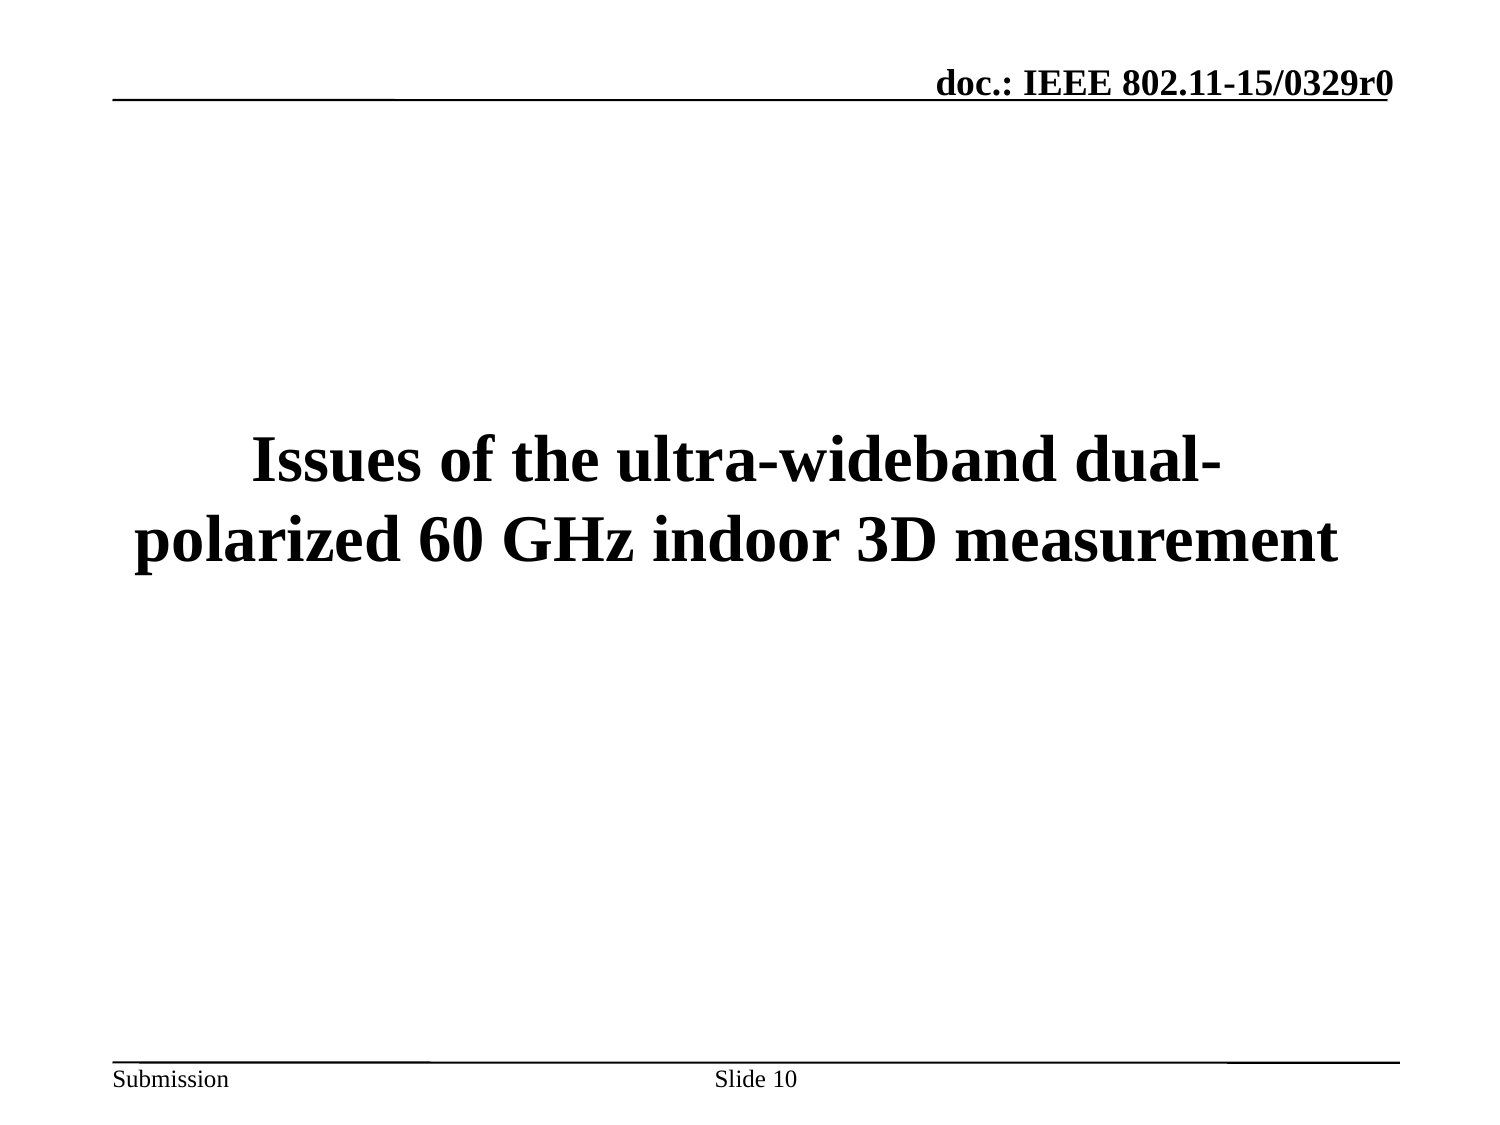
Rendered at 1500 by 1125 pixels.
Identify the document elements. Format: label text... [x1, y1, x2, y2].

slide_number Slide 10 [712, 1061, 800, 1123]
text_box Issues of the ultra-wideband dual- polarized 60 GHz indoor 3D measurement [100, 407, 1376, 764]
